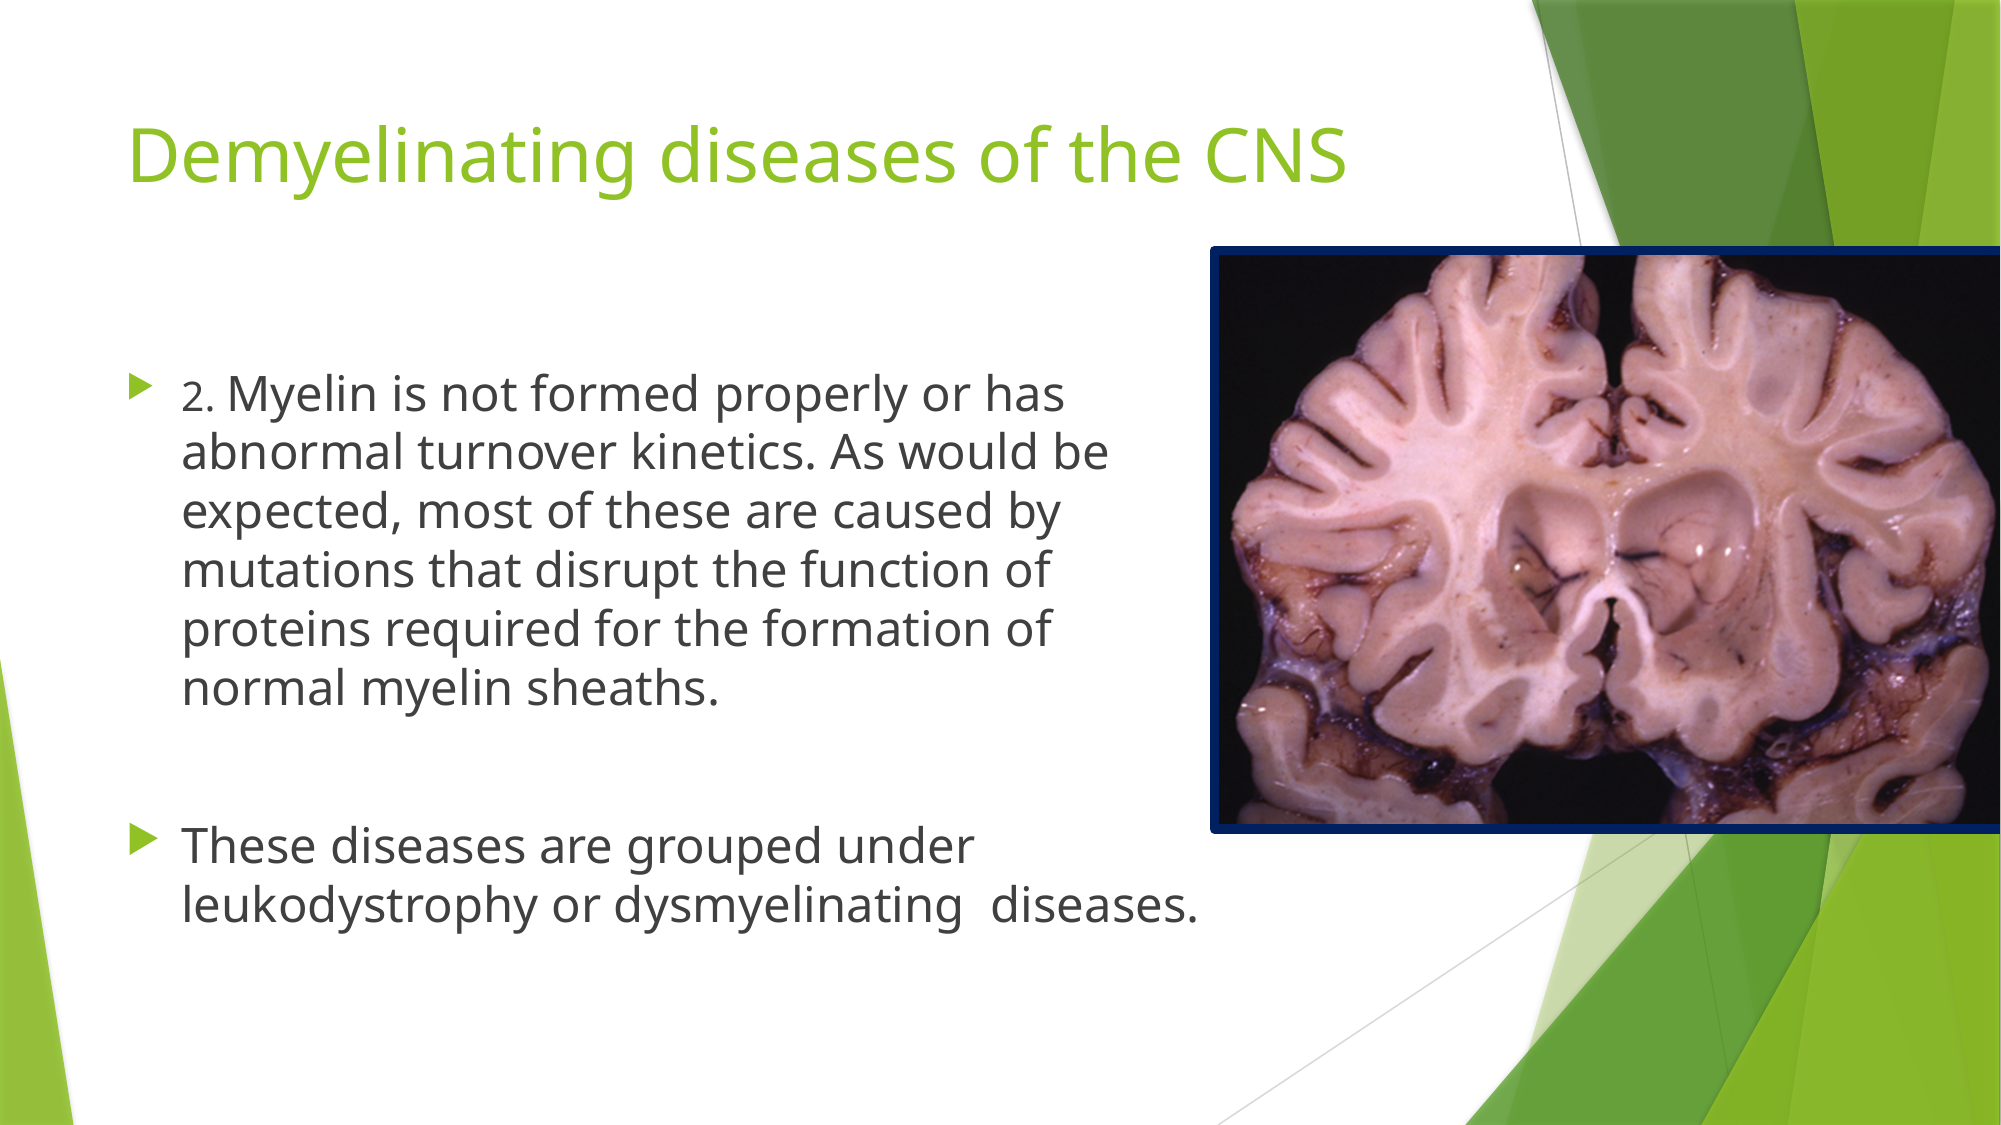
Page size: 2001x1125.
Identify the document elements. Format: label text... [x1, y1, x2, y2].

picture [1218, 254, 2000, 825]
list 2. Myelin is not formed properly or has abnormal turnover kinetics. As would be expected, most of these are caused by mutations that disrupt the function of proteins required for the formation of normal myelin sheaths. These diseases are grouped under leukodystrophy or dysmyelinating diseases. [111, 354, 1219, 992]
title Demyelinating diseases of the CNS [111, 99, 1522, 317]
